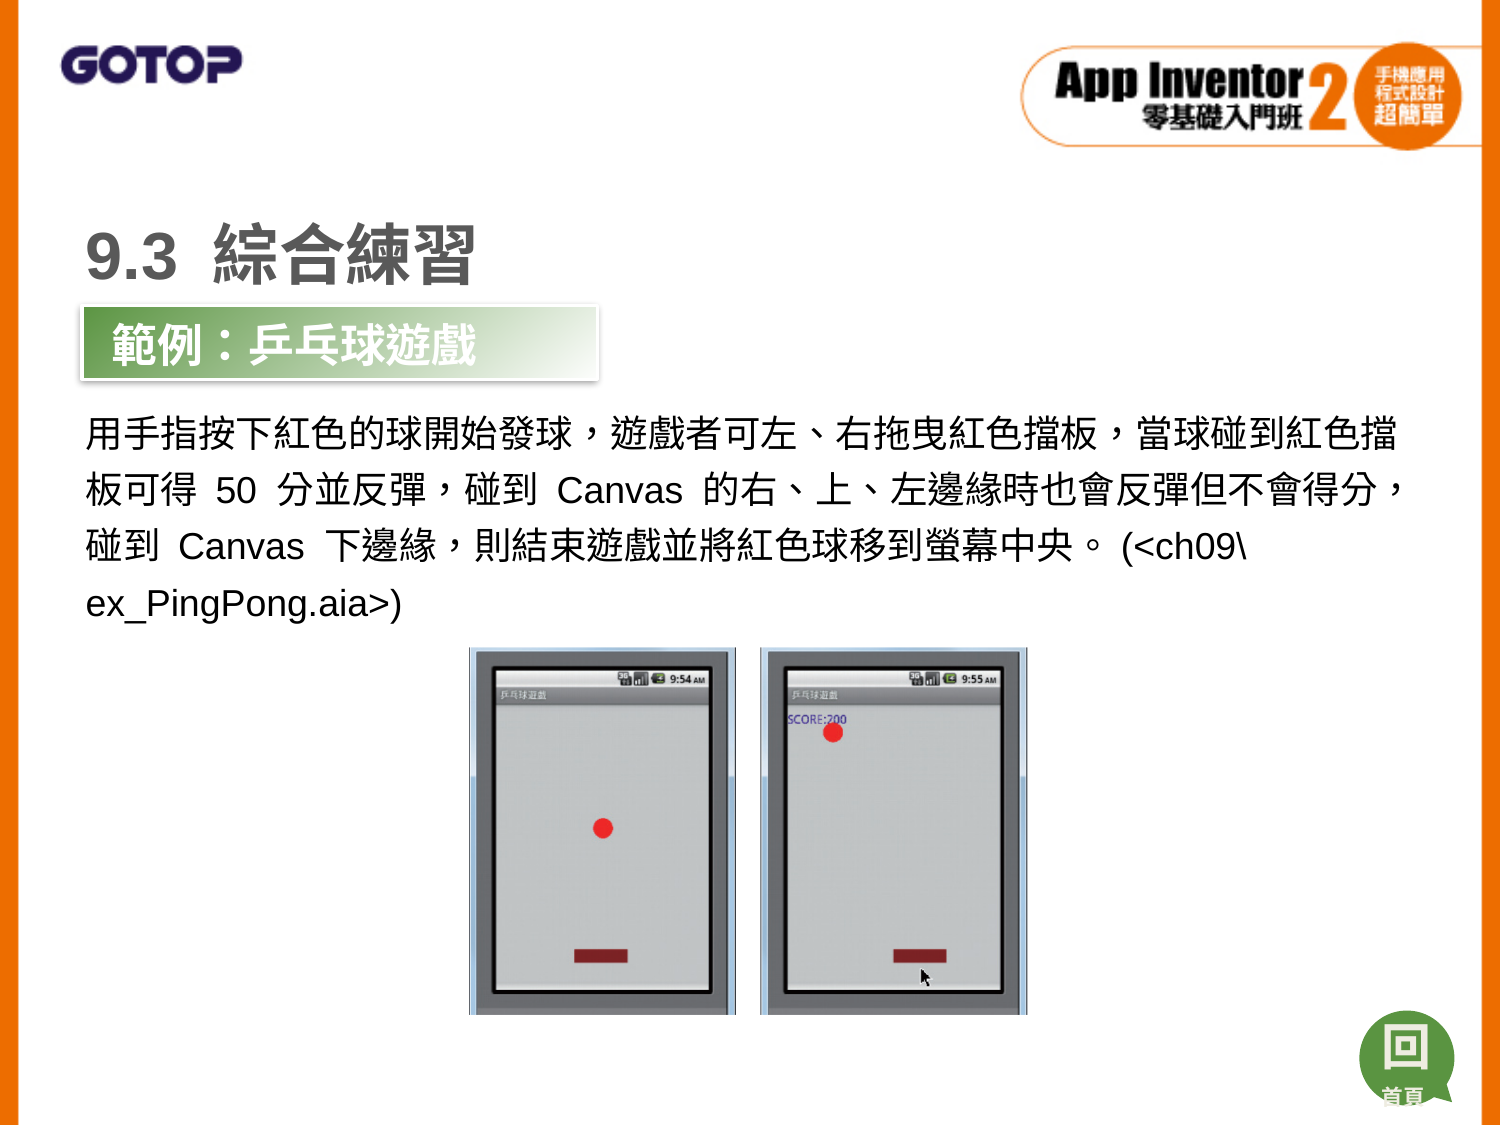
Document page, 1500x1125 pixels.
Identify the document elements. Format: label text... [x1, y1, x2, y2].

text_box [1359, 1007, 1455, 1115]
text_box 範例：乒乓球遊戲 [79, 302, 601, 382]
picture [0, 0, 1500, 1125]
list 9.3 綜合練習 用手指按下紅色的球開始發球，遊戲者可左、右拖曳紅色擋板，當球碰到紅色擋板可得 50 分並反彈，碰到 Canvas 的右、上、左邊緣時也會反彈但不會得分，碰到 Canvas 下邊緣，則結束遊戲並將紅色球移到螢幕中央。(<ch09\ex_PingPong.aia>) [70, 165, 1430, 1052]
